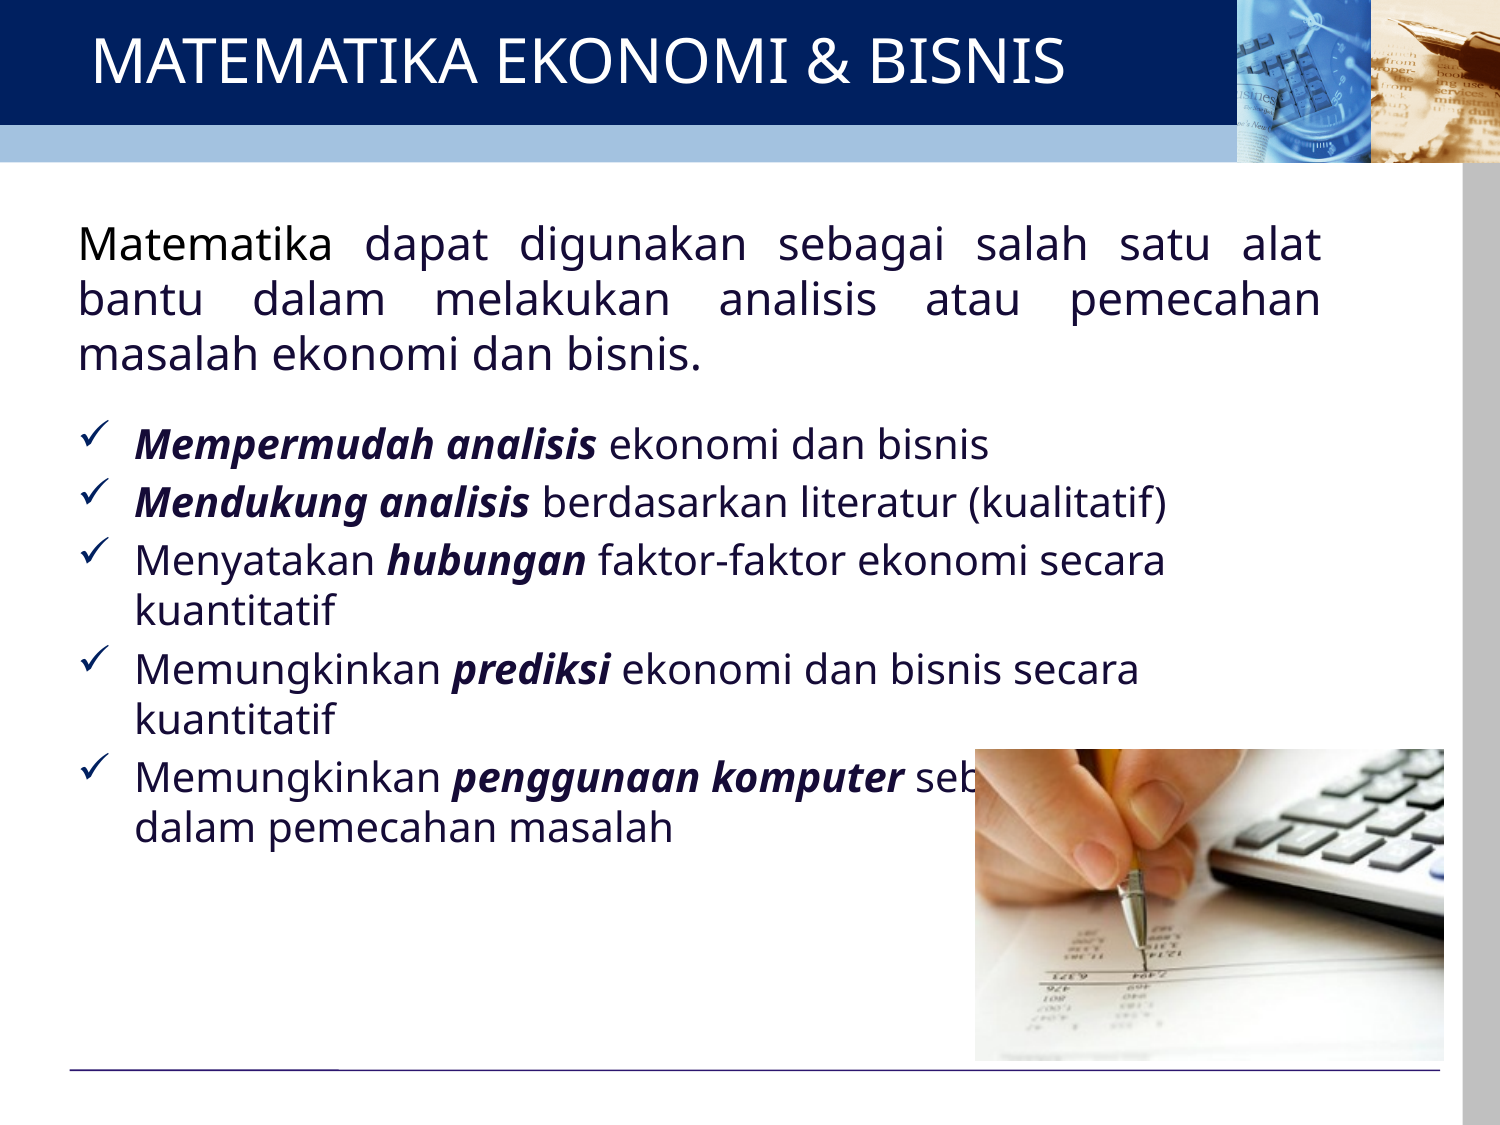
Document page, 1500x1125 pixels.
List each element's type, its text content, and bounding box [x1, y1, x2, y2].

picture [974, 749, 1444, 1062]
list Matematika dapat digunakan sebagai salah satu alat bantu dalam melakukan analisis atau pemecahan masalah ekonomi dan bisnis. Mempermudah analisis ekonomi dan bisnis Mendukung analisis berdasarkan literatur (kualitatif) Menyatakan hubungan faktor-faktor ekonomi secara kuantitatif Memungkinkan prediksi ekonomi dan bisnis secara kuantitatif Memungkinkan penggunaan komputer sebagai alat bantu dalam pemecahan masalah [62, 207, 1338, 1026]
picture [1237, 0, 1500, 163]
title MATEMATIKA EKONOMI & BISNIS [74, 12, 1088, 106]
